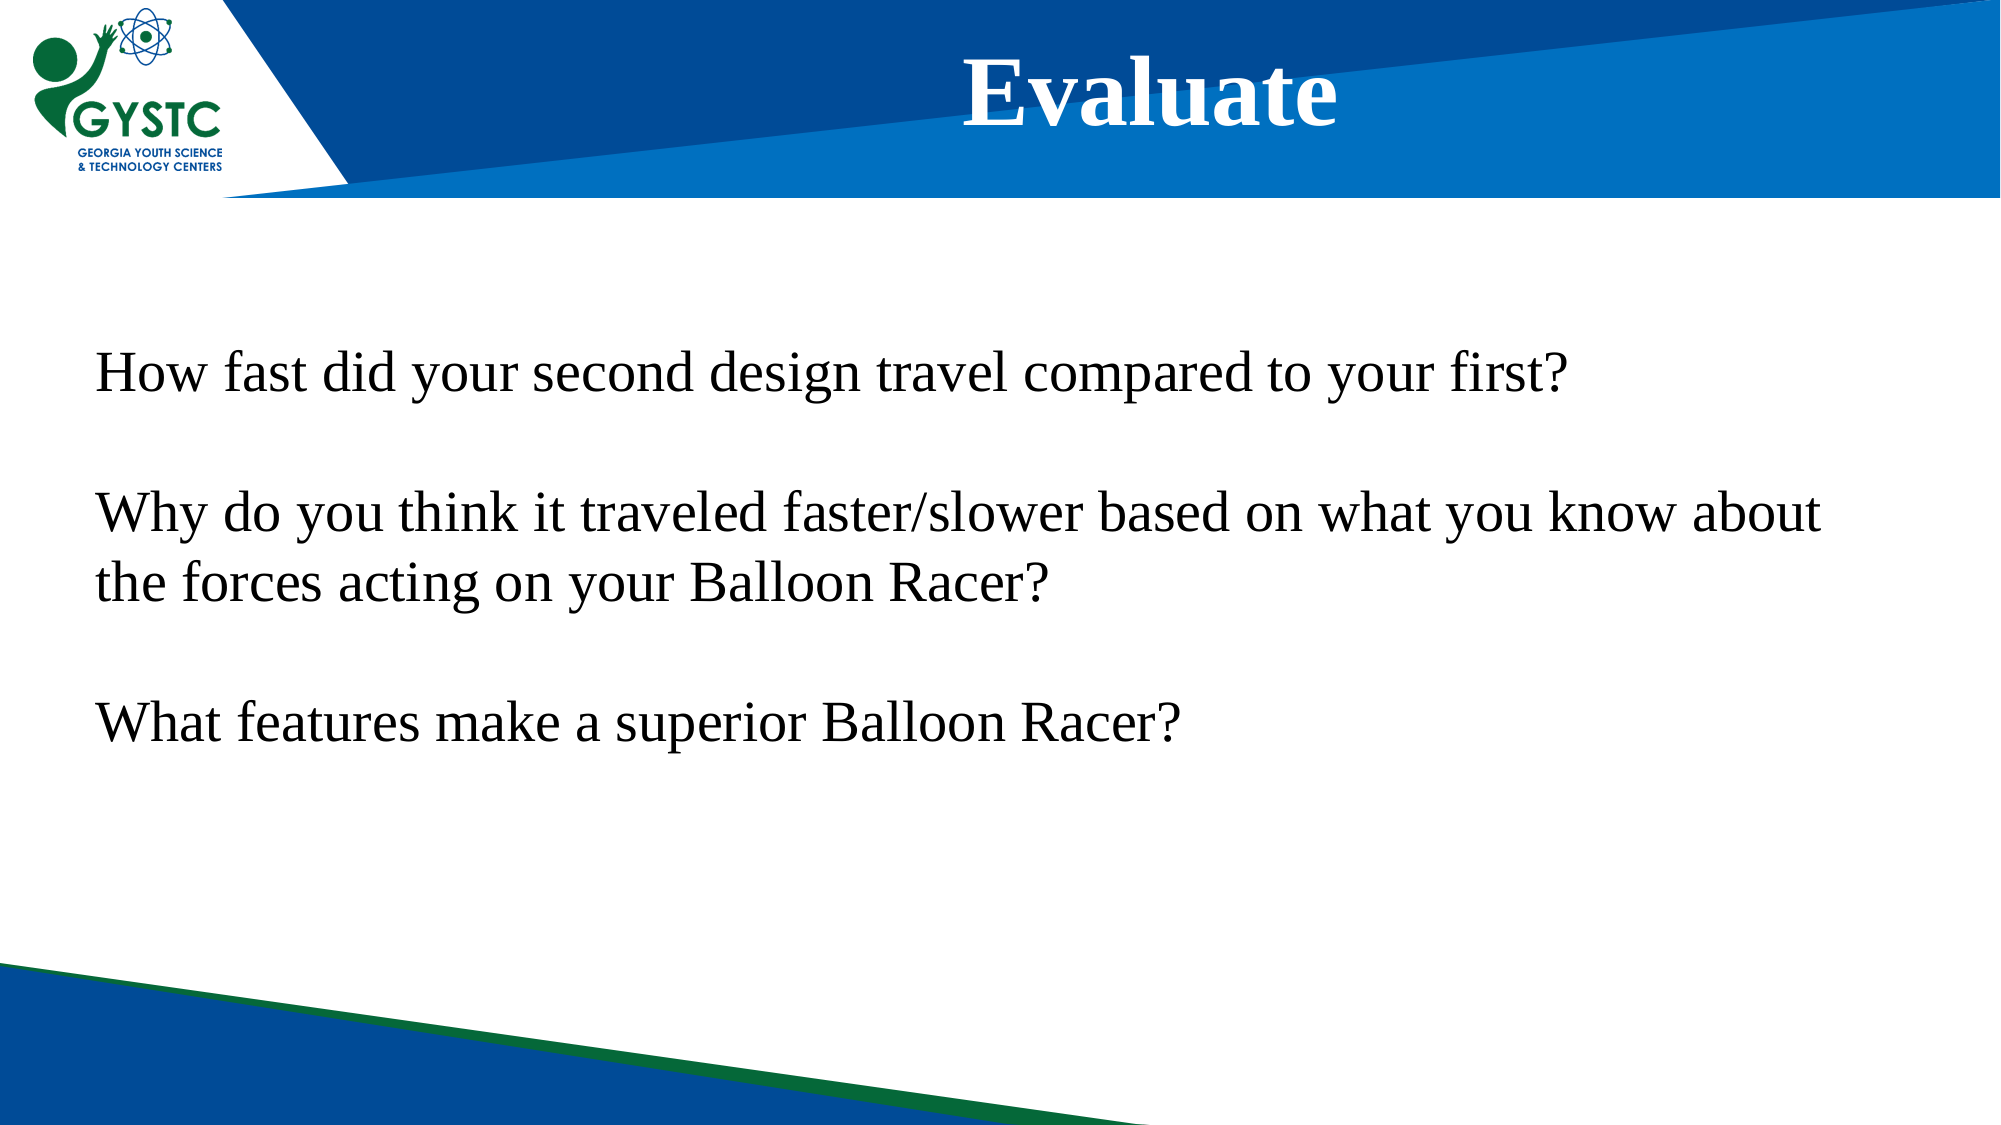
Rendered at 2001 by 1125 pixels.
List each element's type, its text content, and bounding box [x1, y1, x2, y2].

picture [0, 0, 2001, 1125]
text_box Evaluate [320, 18, 1982, 154]
text_box How fast did your second design travel compared to your first? Why do you think it traveled faster/slower based on what you know about the forces acting on your Balloon Racer? What features make a superior Balloon Racer? [80, 326, 1923, 761]
